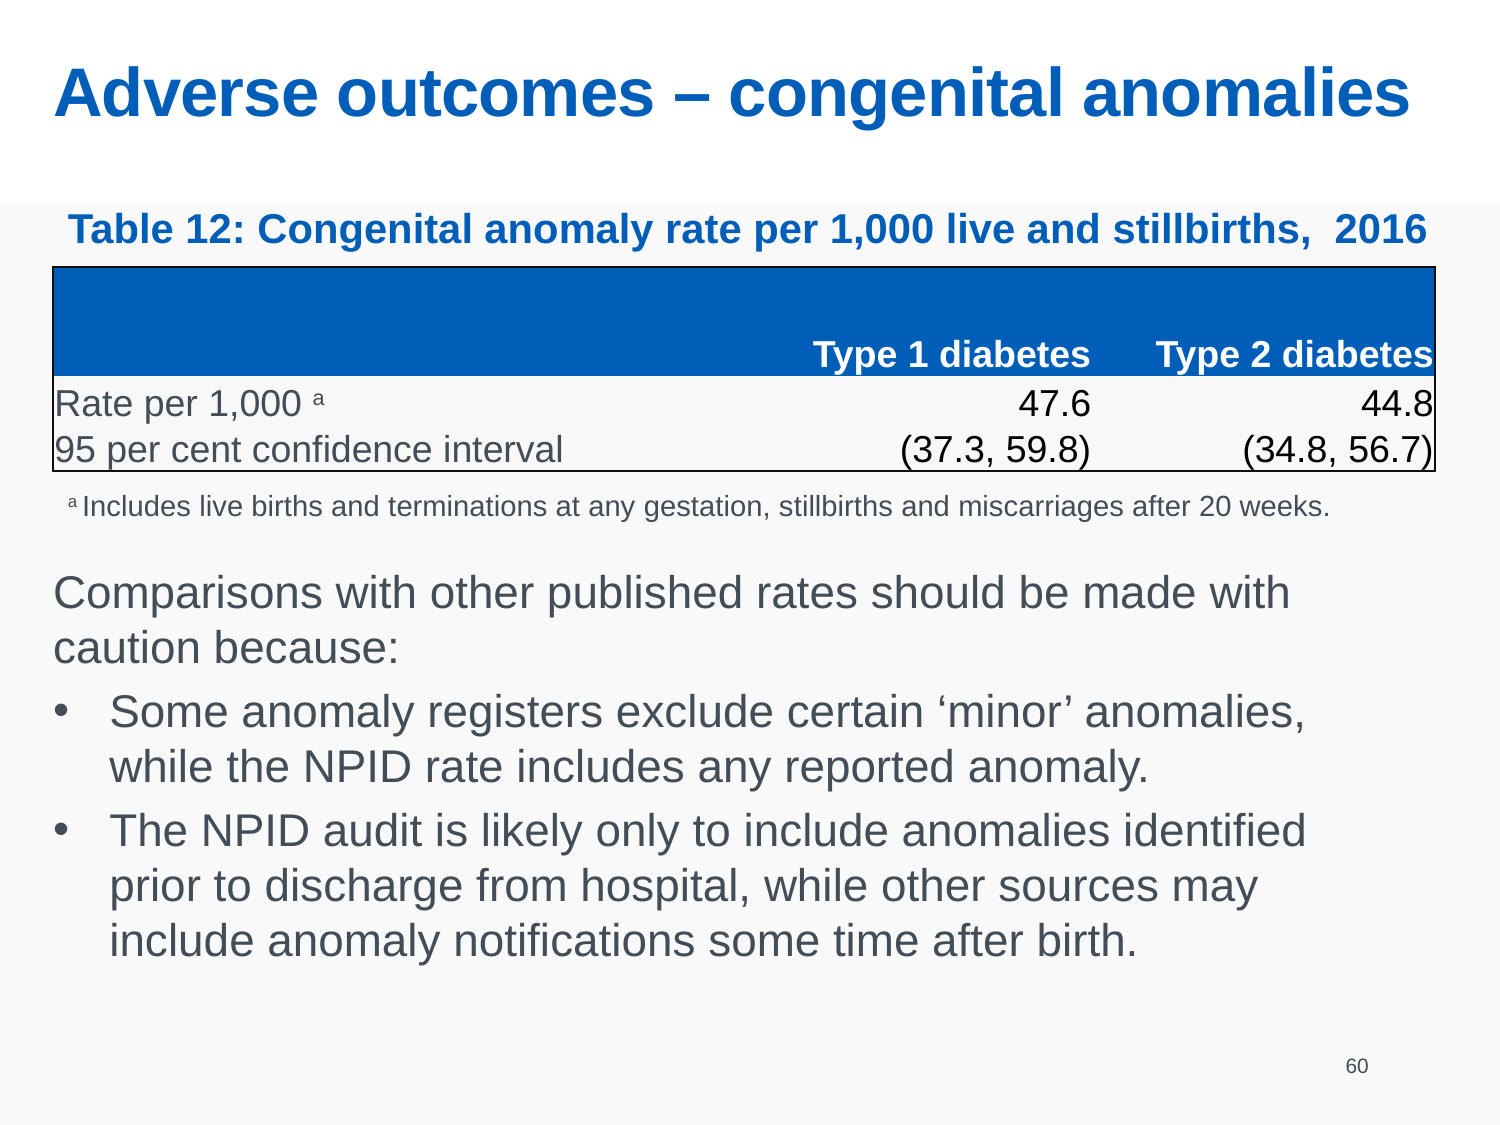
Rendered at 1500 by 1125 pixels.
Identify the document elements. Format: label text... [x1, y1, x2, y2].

table_cell 95 per cent confidence interval [54, 424, 738, 470]
table_cell 44.8 [1092, 376, 1434, 424]
text_box Table 12: Congenital anomaly rate per 1,000 live and stillbirths, 2016 [53, 194, 1459, 260]
list Comparisons with other published rates should be made with caution because: Some anomaly registers exclude certain ‘minor’ anomalies, while the NPID rate includes any reported anomaly. The NPID audit is likely only to include anomalies identified prior to discharge from hospital, while other sources may include anomaly notifications some time after birth. [53, 562, 1410, 1032]
title Adverse outcomes – congenital anomalies [53, 47, 1459, 163]
table_header [54, 268, 738, 376]
table_header Type 2 diabetes [1092, 268, 1434, 376]
text_box a Includes live births and terminations at any gestation, stillbirths and miscarriages after 20 weeks. [53, 479, 1373, 530]
table_cell (37.3, 59.8) [738, 424, 1092, 470]
table_cell Rate per 1,000 a [54, 376, 738, 424]
table_cell 47.6 [738, 376, 1092, 424]
slide_number 60 [1033, 1035, 1384, 1095]
table_cell (34.8, 56.7) [1092, 424, 1434, 470]
table_header Type 1 diabetes [738, 268, 1092, 376]
